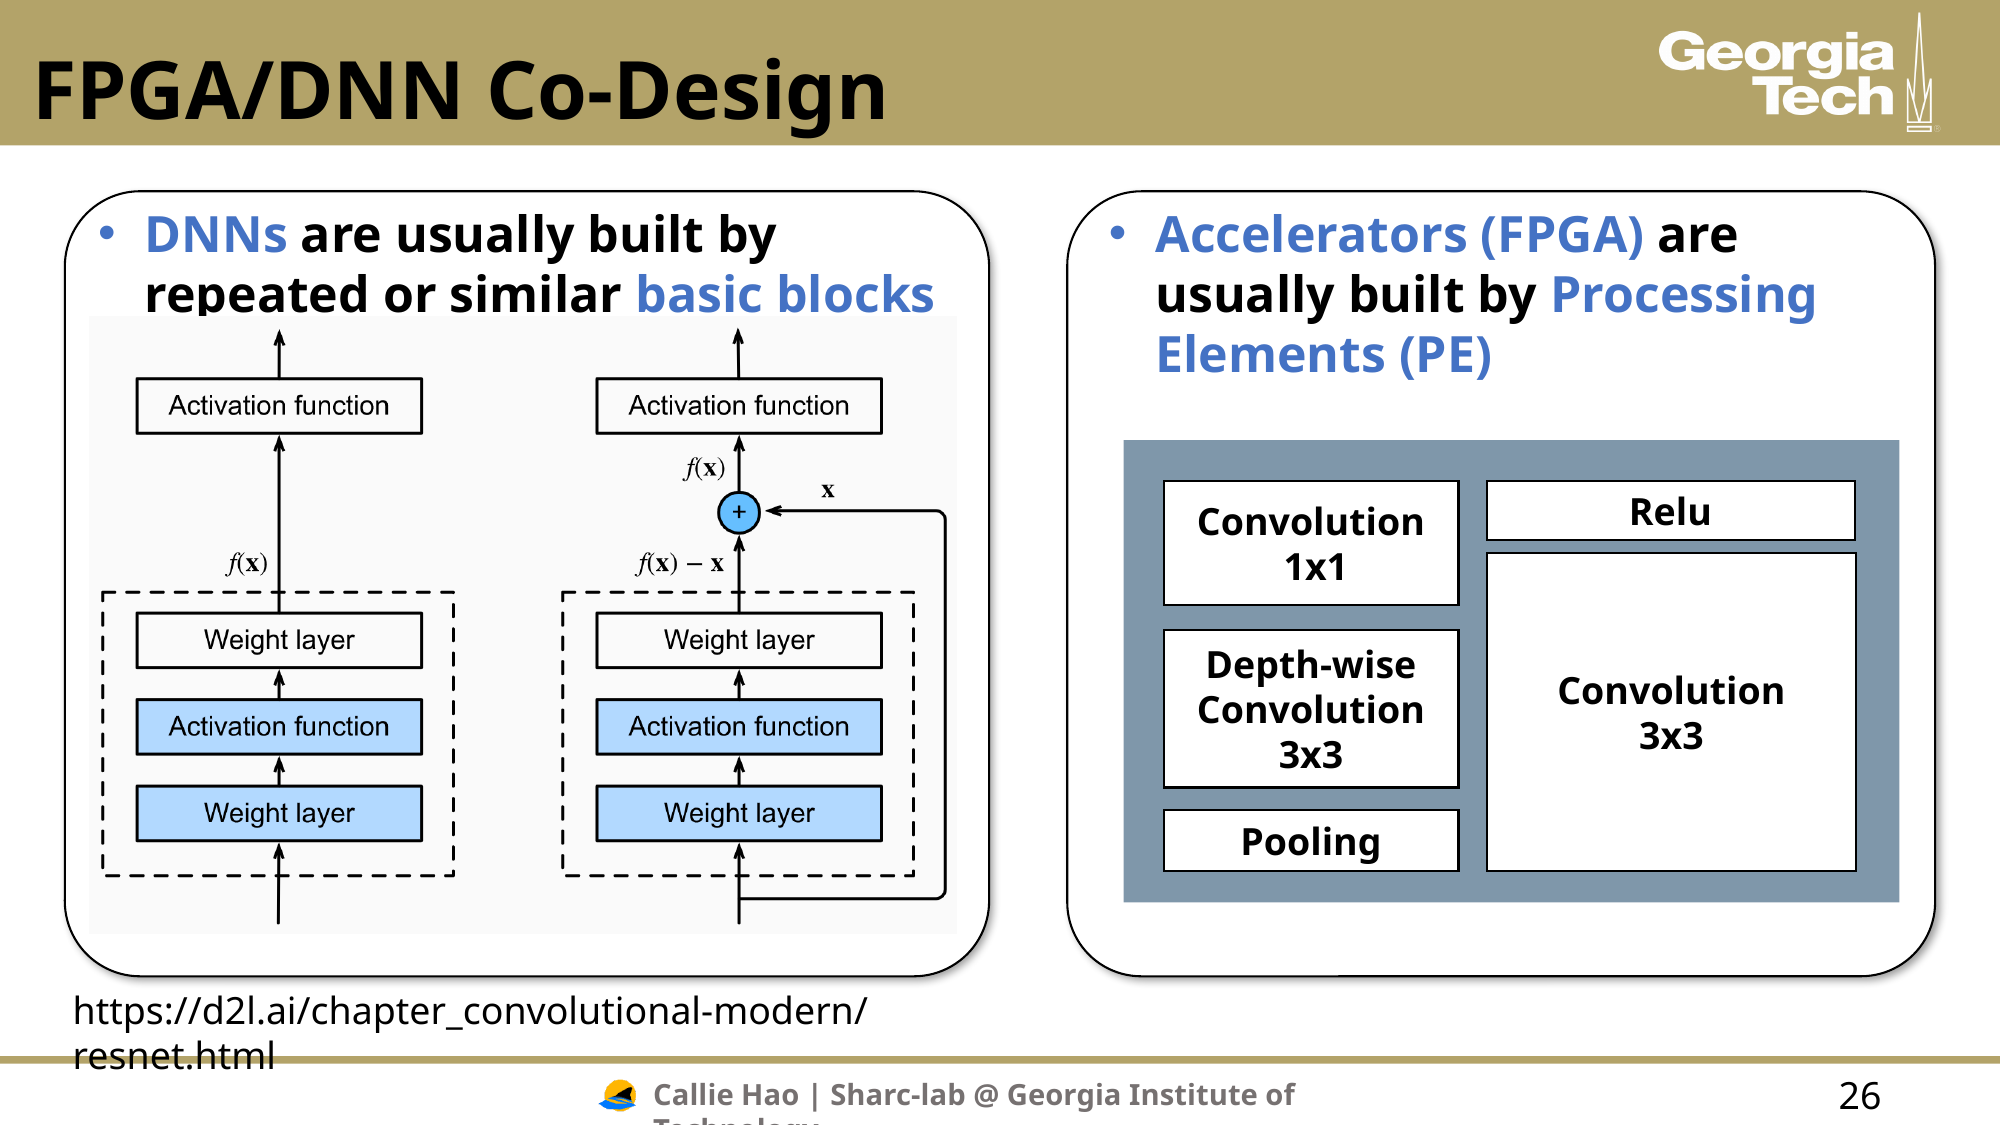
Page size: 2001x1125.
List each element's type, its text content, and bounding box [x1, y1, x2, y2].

picture [596, 1085, 640, 1112]
text_box [63, 261, 991, 978]
slide_number 26 [1823, 1064, 1941, 1114]
text_box DNNs are usually built by repeated or similar basic blocks [64, 194, 990, 330]
picture [1659, 12, 1941, 133]
text_box https://d2l.ai/chapter_convolutional-modern/resnet.html [57, 979, 1068, 1085]
picture [89, 316, 957, 934]
text_box [1117, 190, 1885, 194]
title FPGA/DNN Co-Design [17, 42, 1875, 145]
text_box [116, 190, 938, 194]
text_box Accelerators (FPGA) are usually built by Processing Elements (PE) [1075, 194, 1911, 390]
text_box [1123, 439, 1900, 903]
text_box [1066, 209, 1937, 978]
